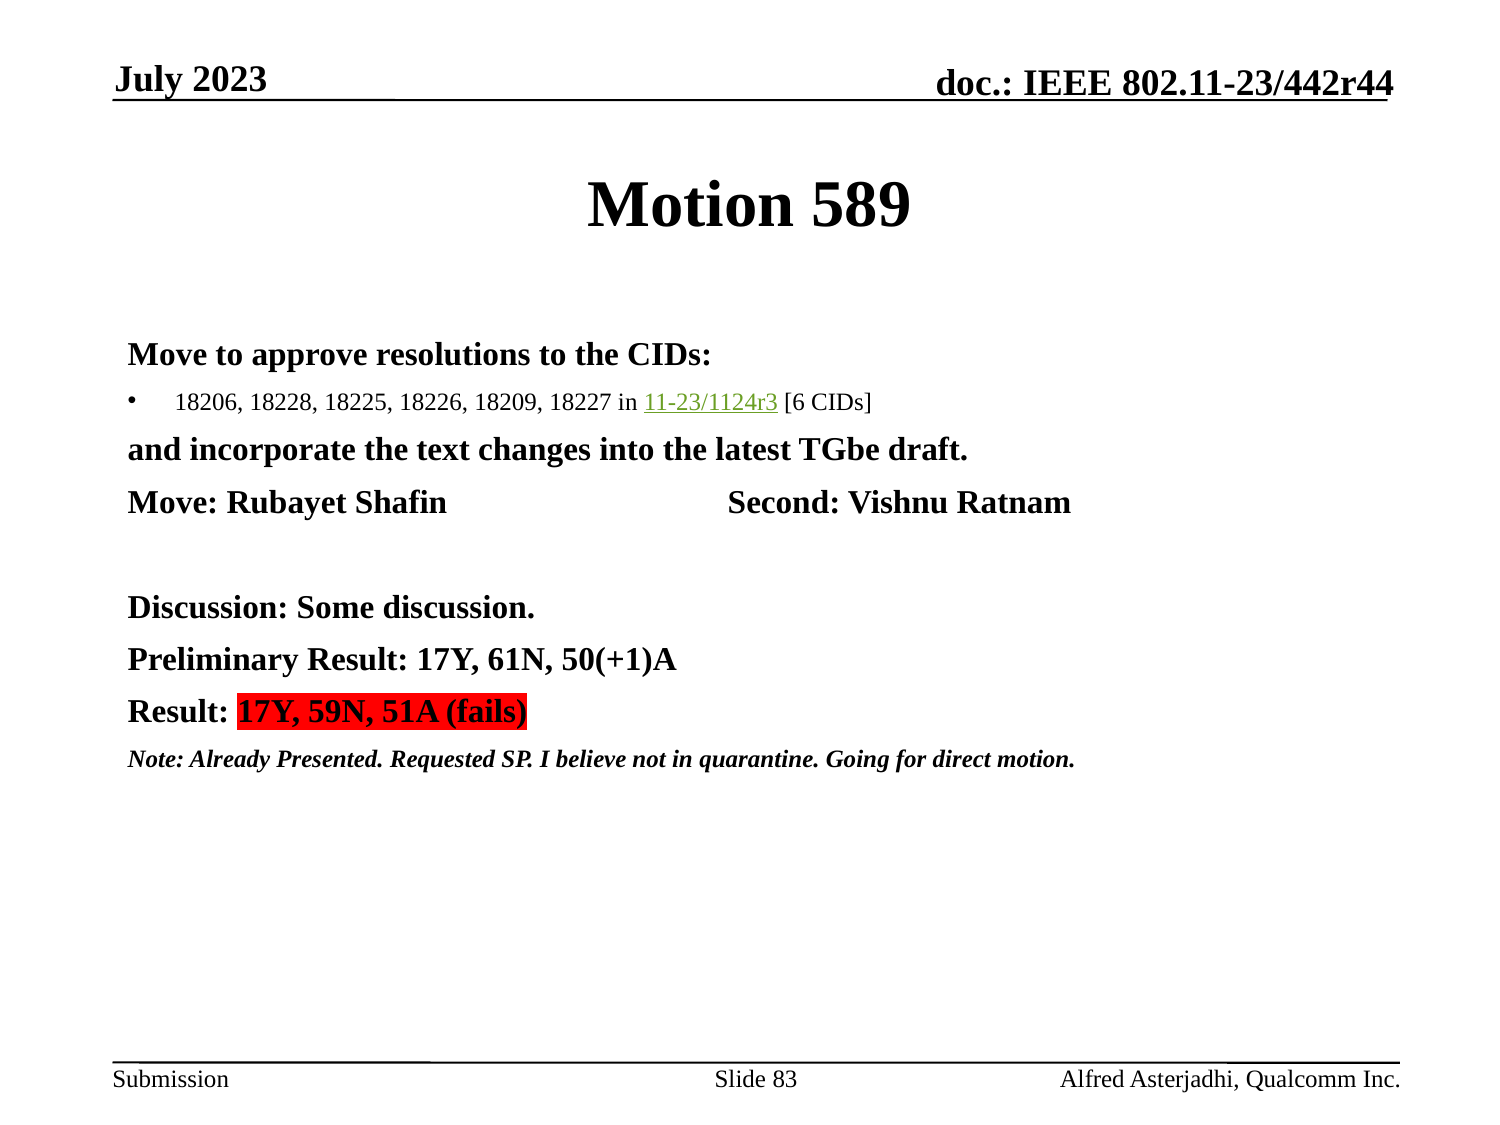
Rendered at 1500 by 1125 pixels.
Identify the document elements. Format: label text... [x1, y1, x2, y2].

slide_number Slide 83 [712, 1061, 800, 1123]
list Move to approve resolutions to the CIDs: 18206, 18228, 18225, 18226, 18209, 18227 in 11-23/1124r3 [6 CIDs] and incorporate the text changes into the latest TGbe draft. Move: Rubayet Shafin Second: Vishnu Ratnam Discussion: Some discussion. Preliminary Result: 17Y, 61N, 50(+1)A Result: 17Y, 59N, 51A (fails) Note: Already Presented. Requested SP. I believe not in quarantine. Going for direct motion. [112, 324, 1388, 1063]
footer Alfred Asterjadhi, Qualcomm Inc. [878, 1061, 1402, 1093]
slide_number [114, 54, 423, 100]
title Motion 589 [112, 112, 1388, 288]
